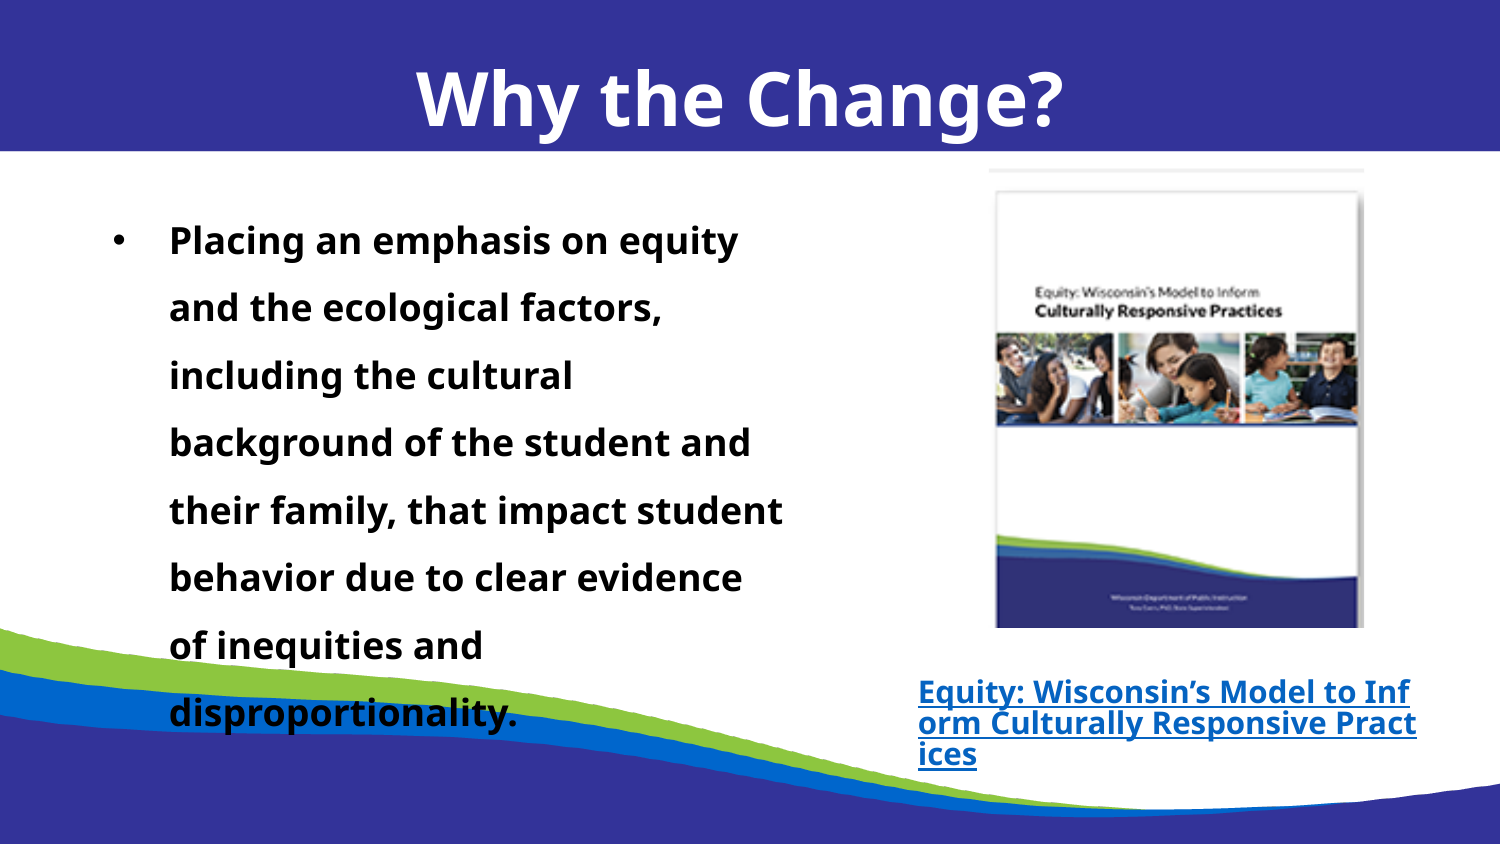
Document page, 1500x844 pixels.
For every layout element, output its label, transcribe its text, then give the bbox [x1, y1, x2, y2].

list Placing an emphasis on equity and the ecological factors, including the cultural background of the student and their family, that impact student behavior due to clear evidence of inequities and disproportionality. [97, 186, 803, 657]
picture [0, 136, 1500, 844]
title Equity: Wisconsin’s Model to Inform Culturally Responsive Practices [902, 656, 1436, 758]
list Why the Change? [0, 21, 1500, 173]
